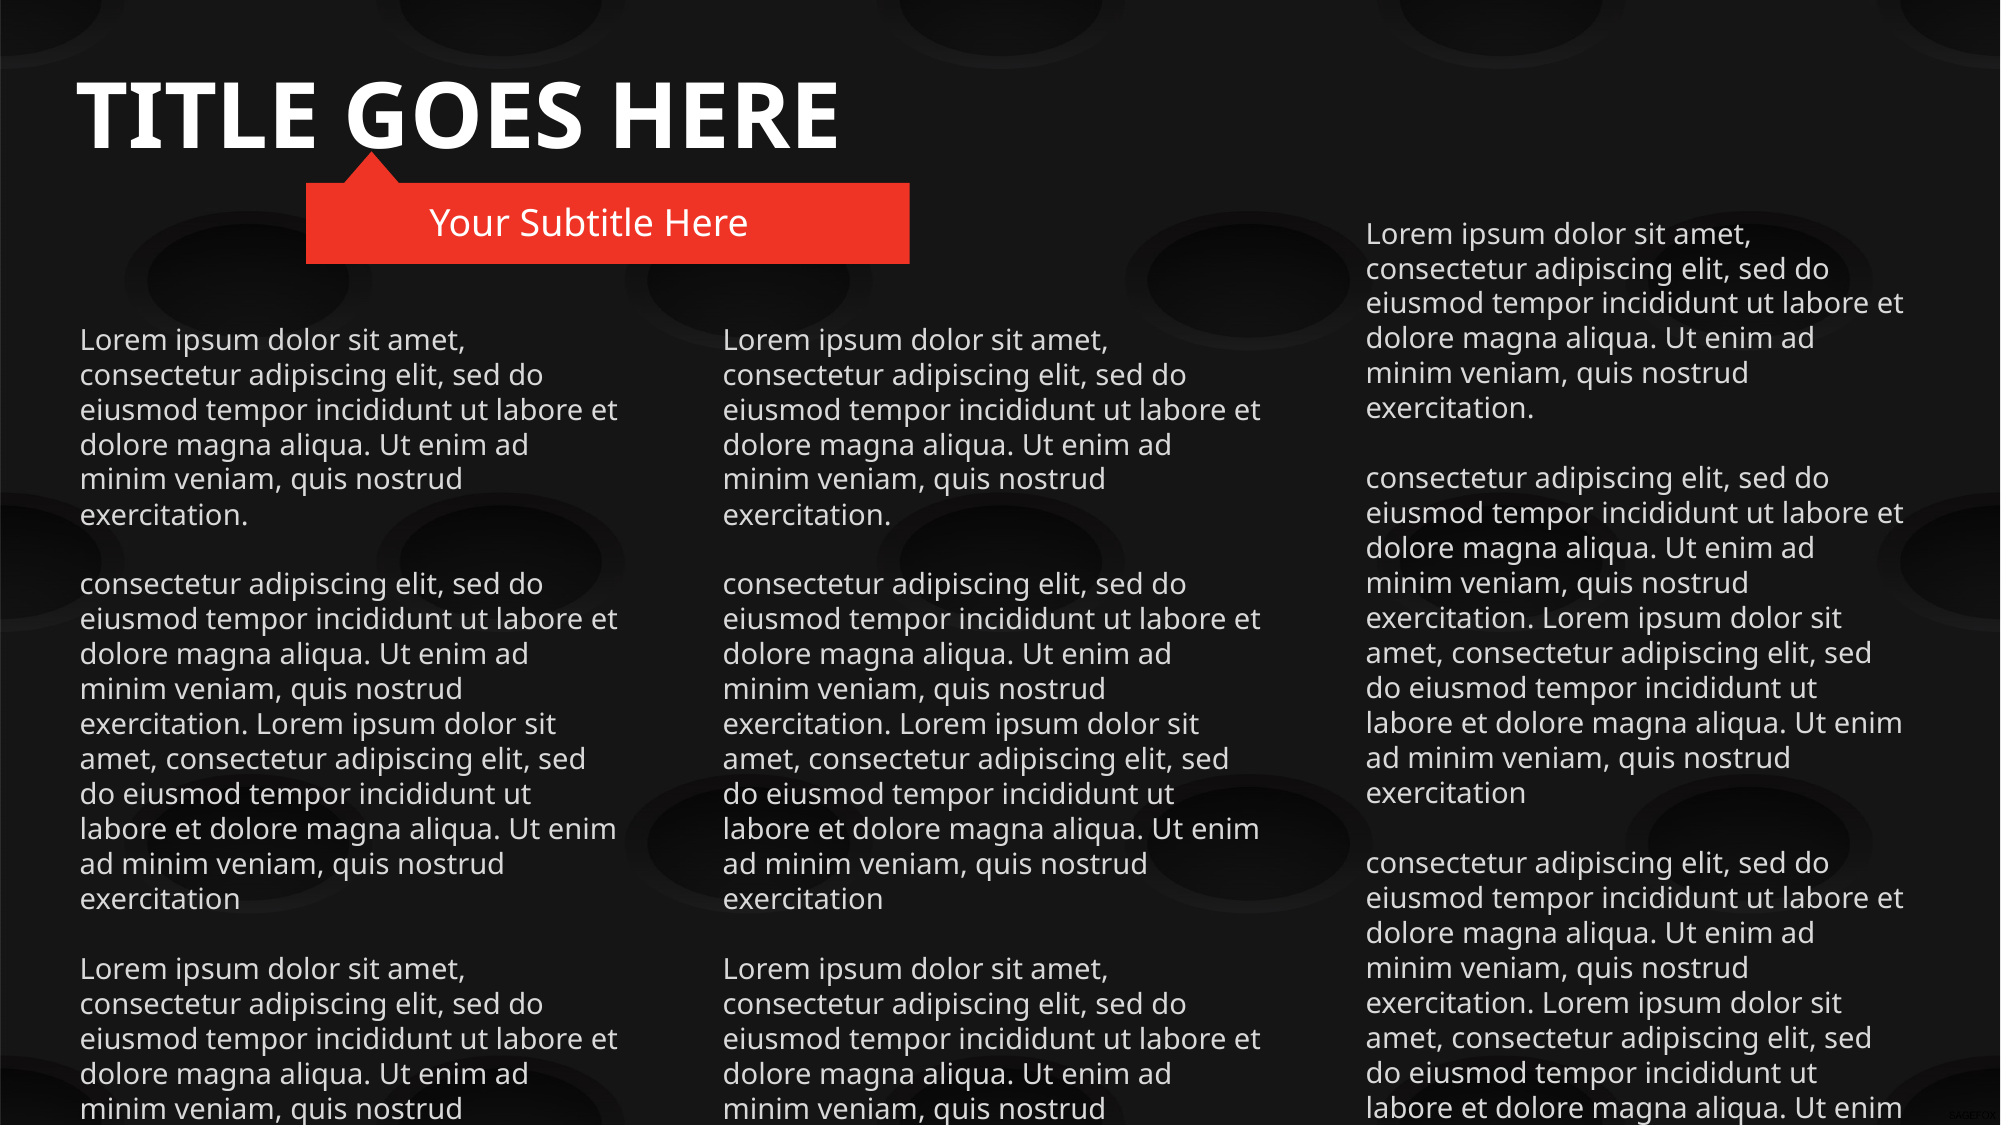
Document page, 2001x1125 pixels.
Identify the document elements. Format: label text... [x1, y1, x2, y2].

text_box Lorem ipsum dolor sit amet, consectetur adipiscing elit, sed do eiusmod tempor incididunt ut labore et dolore magna aliqua. Ut enim ad minim veniam, quis nostrud exercitation. consectetur adipiscing elit, sed do eiusmod tempor incididunt ut labore et dolore magna aliqua. Ut enim ad minim veniam, quis nostrud exercitation. Lorem ipsum dolor sit amet, consectetur adipiscing elit, sed do eiusmod tempor incididunt ut labore et dolore magna aliqua. Ut enim ad minim veniam, quis nostrud exercitation Lorem ipsum dolor sit amet, consectetur adipiscing elit, sed do eiusmod tempor incididunt ut labore et dolore magna aliqua. Ut enim ad minim veniam, quis nostrud exercitation [707, 313, 1278, 1125]
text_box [306, 151, 910, 264]
text_box Lorem ipsum dolor sit amet, consectetur adipiscing elit, sed do eiusmod tempor incididunt ut labore et dolore magna aliqua. Ut enim ad minim veniam, quis nostrud exercitation. consectetur adipiscing elit, sed do eiusmod tempor incididunt ut labore et dolore magna aliqua. Ut enim ad minim veniam, quis nostrud exercitation. Lorem ipsum dolor sit amet, consectetur adipiscing elit, sed do eiusmod tempor incididunt ut labore et dolore magna aliqua. Ut enim ad minim veniam, quis nostrud exercitation Lorem ipsum dolor sit amet, consectetur adipiscing elit, sed do eiusmod tempor incididunt ut labore et dolore magna aliqua. Ut enim ad minim veniam, quis nostrud exercitation. [64, 313, 635, 1125]
text_box Lorem ipsum dolor sit amet, consectetur adipiscing elit, sed do eiusmod tempor incididunt ut labore et dolore magna aliqua. Ut enim ad minim veniam, quis nostrud exercitation. consectetur adipiscing elit, sed do eiusmod tempor incididunt ut labore et dolore magna aliqua. Ut enim ad minim veniam, quis nostrud exercitation. Lorem ipsum dolor sit amet, consectetur adipiscing elit, sed do eiusmod tempor incididunt ut labore et dolore magna aliqua. Ut enim ad minim veniam, quis nostrud exercitation consectetur adipiscing elit, sed do eiusmod tempor incididunt ut labore et dolore magna aliqua. Ut enim ad minim veniam, quis nostrud exercitation. Lorem ipsum dolor sit amet, consectetur adipiscing elit, sed do eiusmod tempor incididunt ut labore et dolore magna aliqua. Ut enim ad minim veniam, quis nostrud exercitation [1350, 207, 1921, 1125]
picture [0, 0, 2001, 1125]
text_box TITLE GOES HERE [60, 49, 965, 175]
